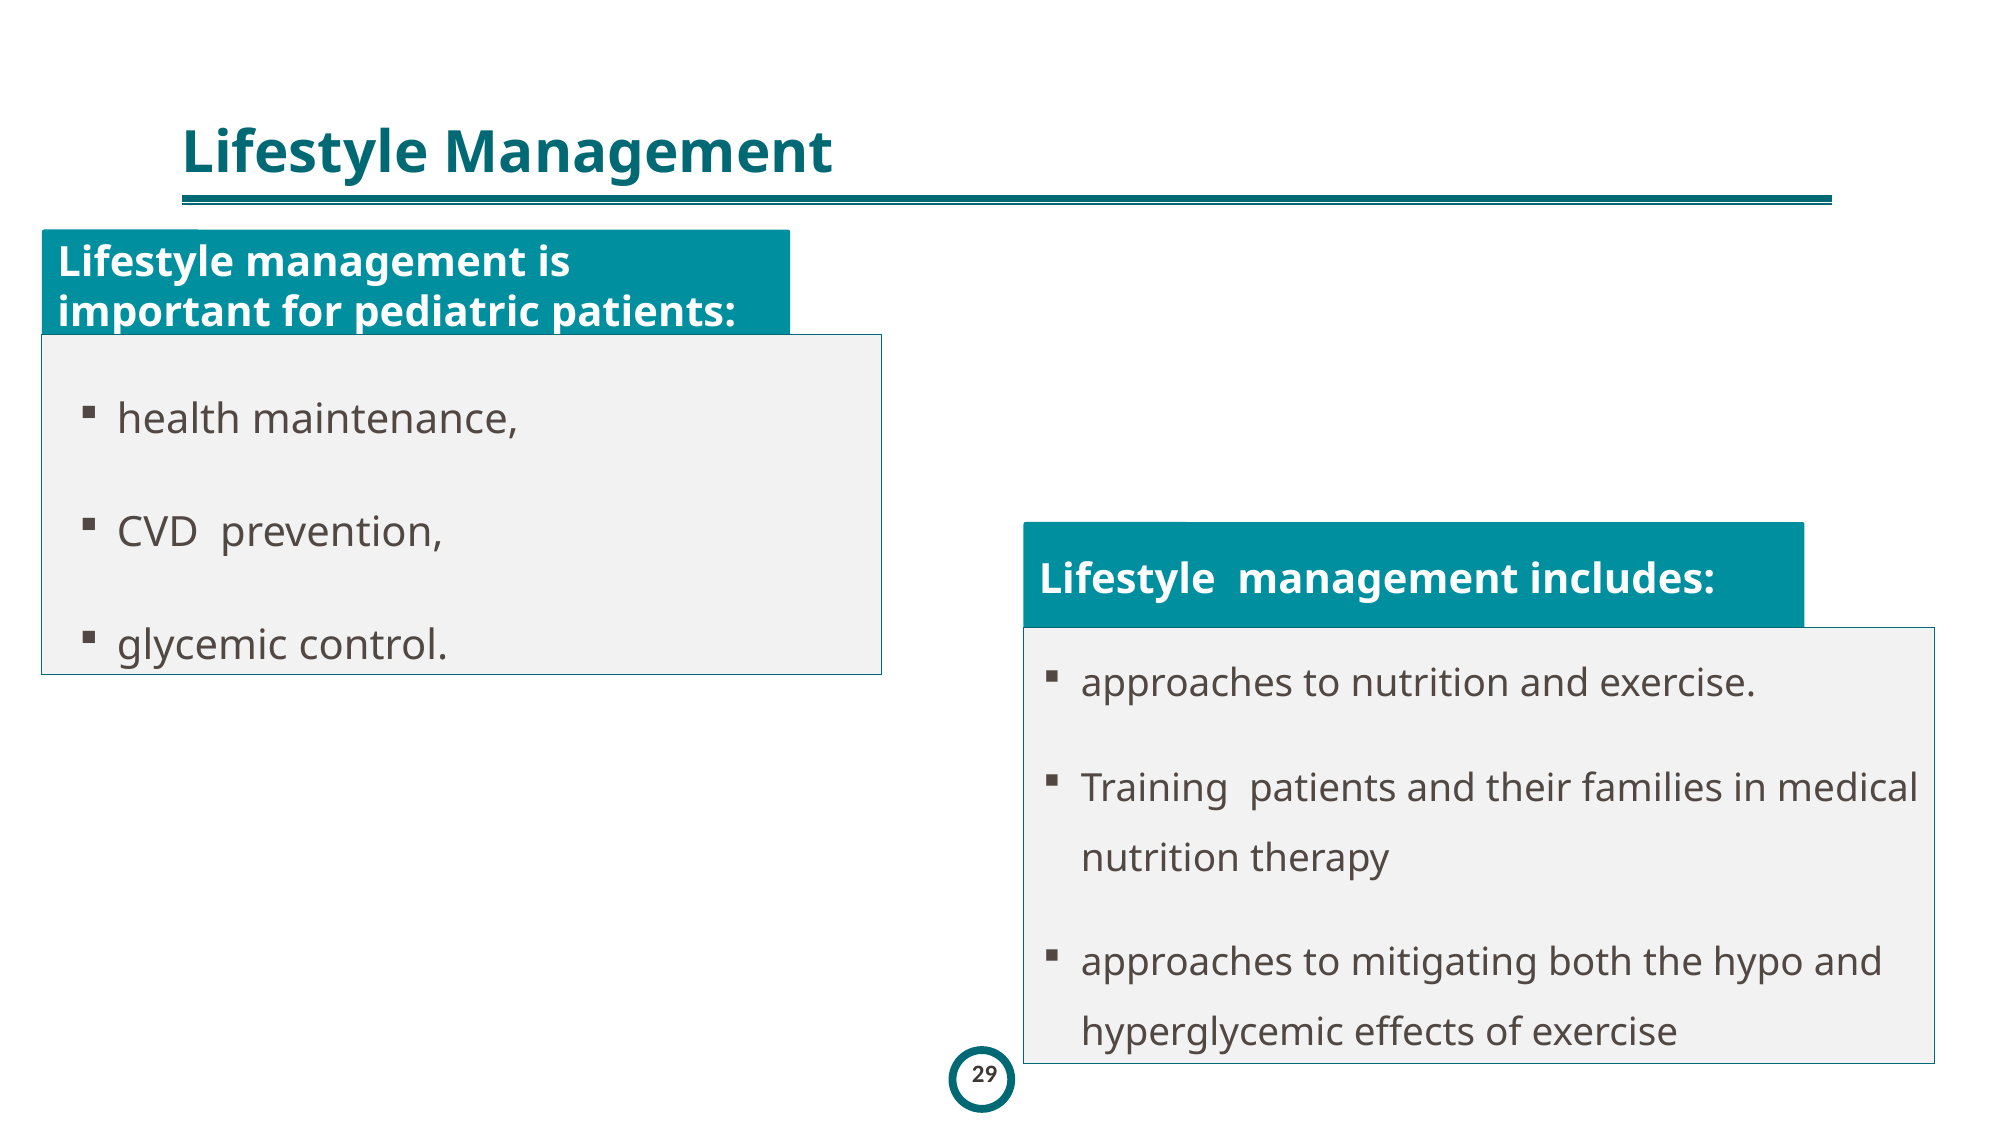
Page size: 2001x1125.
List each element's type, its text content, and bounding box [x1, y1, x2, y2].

slide_number 29 [948, 1042, 1021, 1103]
text_box health maintenance, CVD prevention, glycemic control. [41, 334, 882, 675]
text_box Lifestyle management includes: [1019, 518, 1809, 635]
text_box approaches to nutrition and exercise. Training patients and their families in medical nutrition therapy approaches to mitigating both the hypo and hyperglycemic effects of exercise [1023, 627, 1935, 1064]
title Lifestyle Management [181, 12, 1819, 193]
text_box Lifestyle management is important for pediatric patients: [37, 225, 794, 343]
